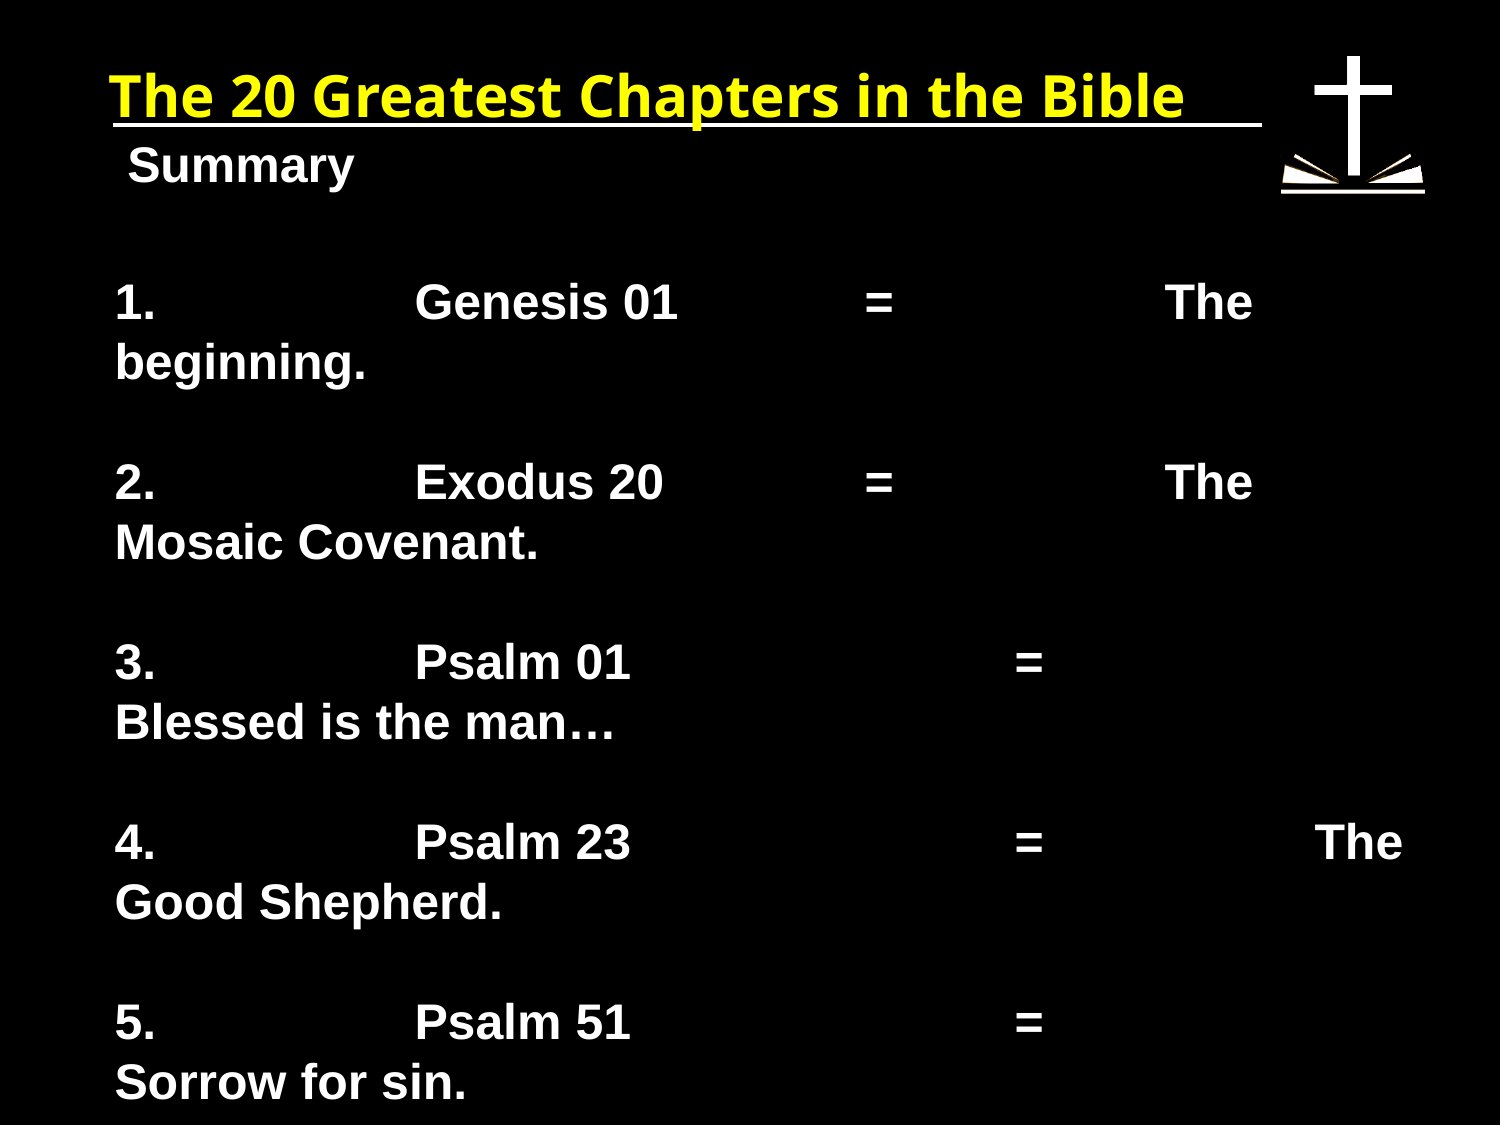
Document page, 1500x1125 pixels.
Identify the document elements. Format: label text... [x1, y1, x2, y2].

picture [1274, 49, 1434, 201]
text_box Summary [112, 137, 1263, 200]
text_box The 20 Greatest Chapters in the Bible [93, 51, 1271, 137]
text_box 1. Genesis 01 = The beginning. 2. Exodus 20 = The Mosaic Covenant. 3. Psalm 01 = Blessed is the man… 4. Psalm 23 = The Good Shepherd. 5. Psalm 51 = Sorrow for sin. [99, 262, 1438, 1005]
